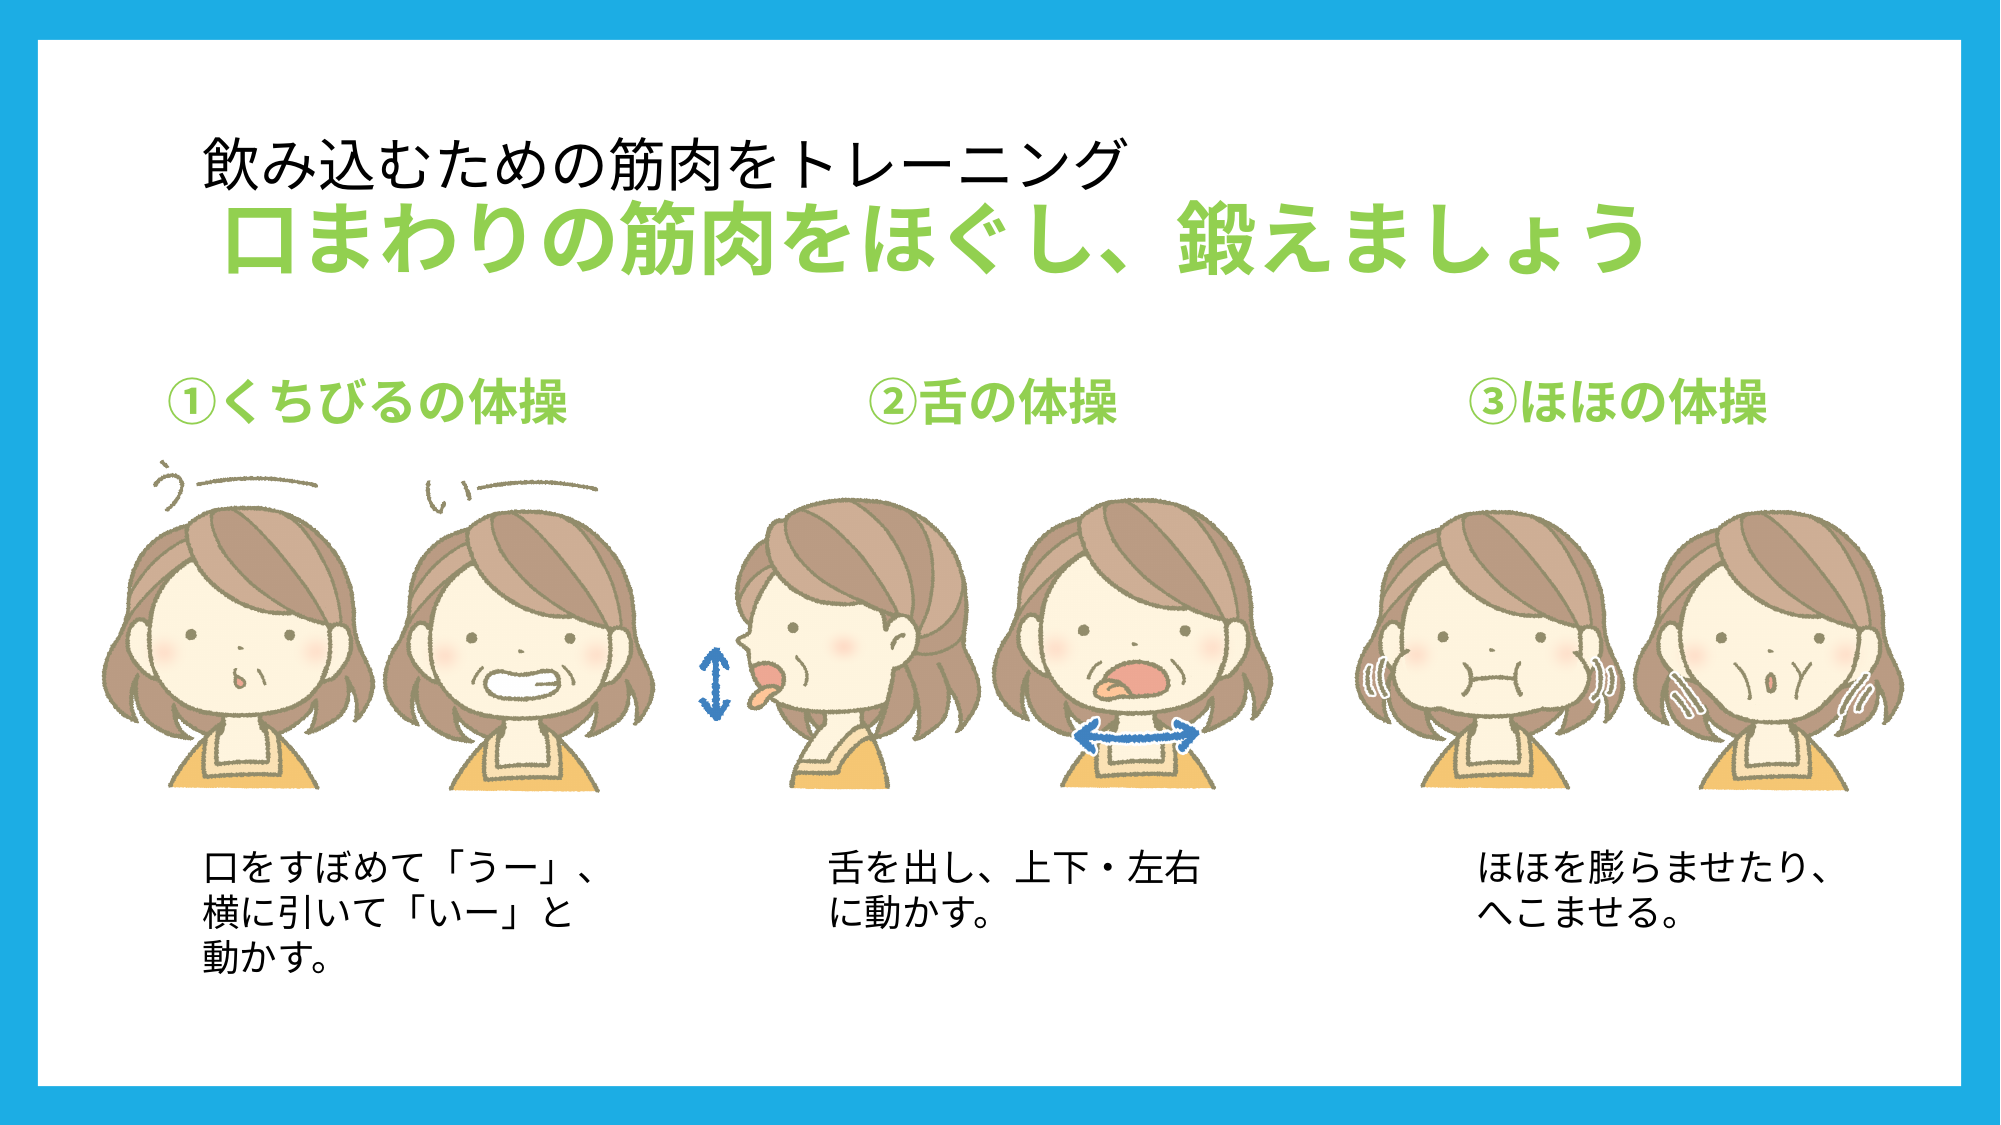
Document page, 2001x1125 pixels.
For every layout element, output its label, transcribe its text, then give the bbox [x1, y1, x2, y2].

text_box 舌を出し、上下・左右に動かす。 [812, 836, 1246, 942]
picture [1354, 508, 1626, 791]
title 飲み込むための筋肉をトレーニング 口まわりの筋肉をほぐし、鍛えましょう [187, 99, 1808, 323]
picture [101, 459, 377, 790]
picture [1631, 508, 1905, 792]
text_box 口をすぼめて「うー」、横に引いて「いー」と動かす。 [187, 836, 623, 987]
text_box ほほを膨らませたり、へこませる。 [1461, 836, 1892, 942]
text_box ①くちびるの体操 ②舌の体操 ③ほほの体操 [103, 354, 1892, 448]
picture [991, 496, 1275, 791]
picture [697, 496, 982, 790]
picture [381, 479, 656, 794]
